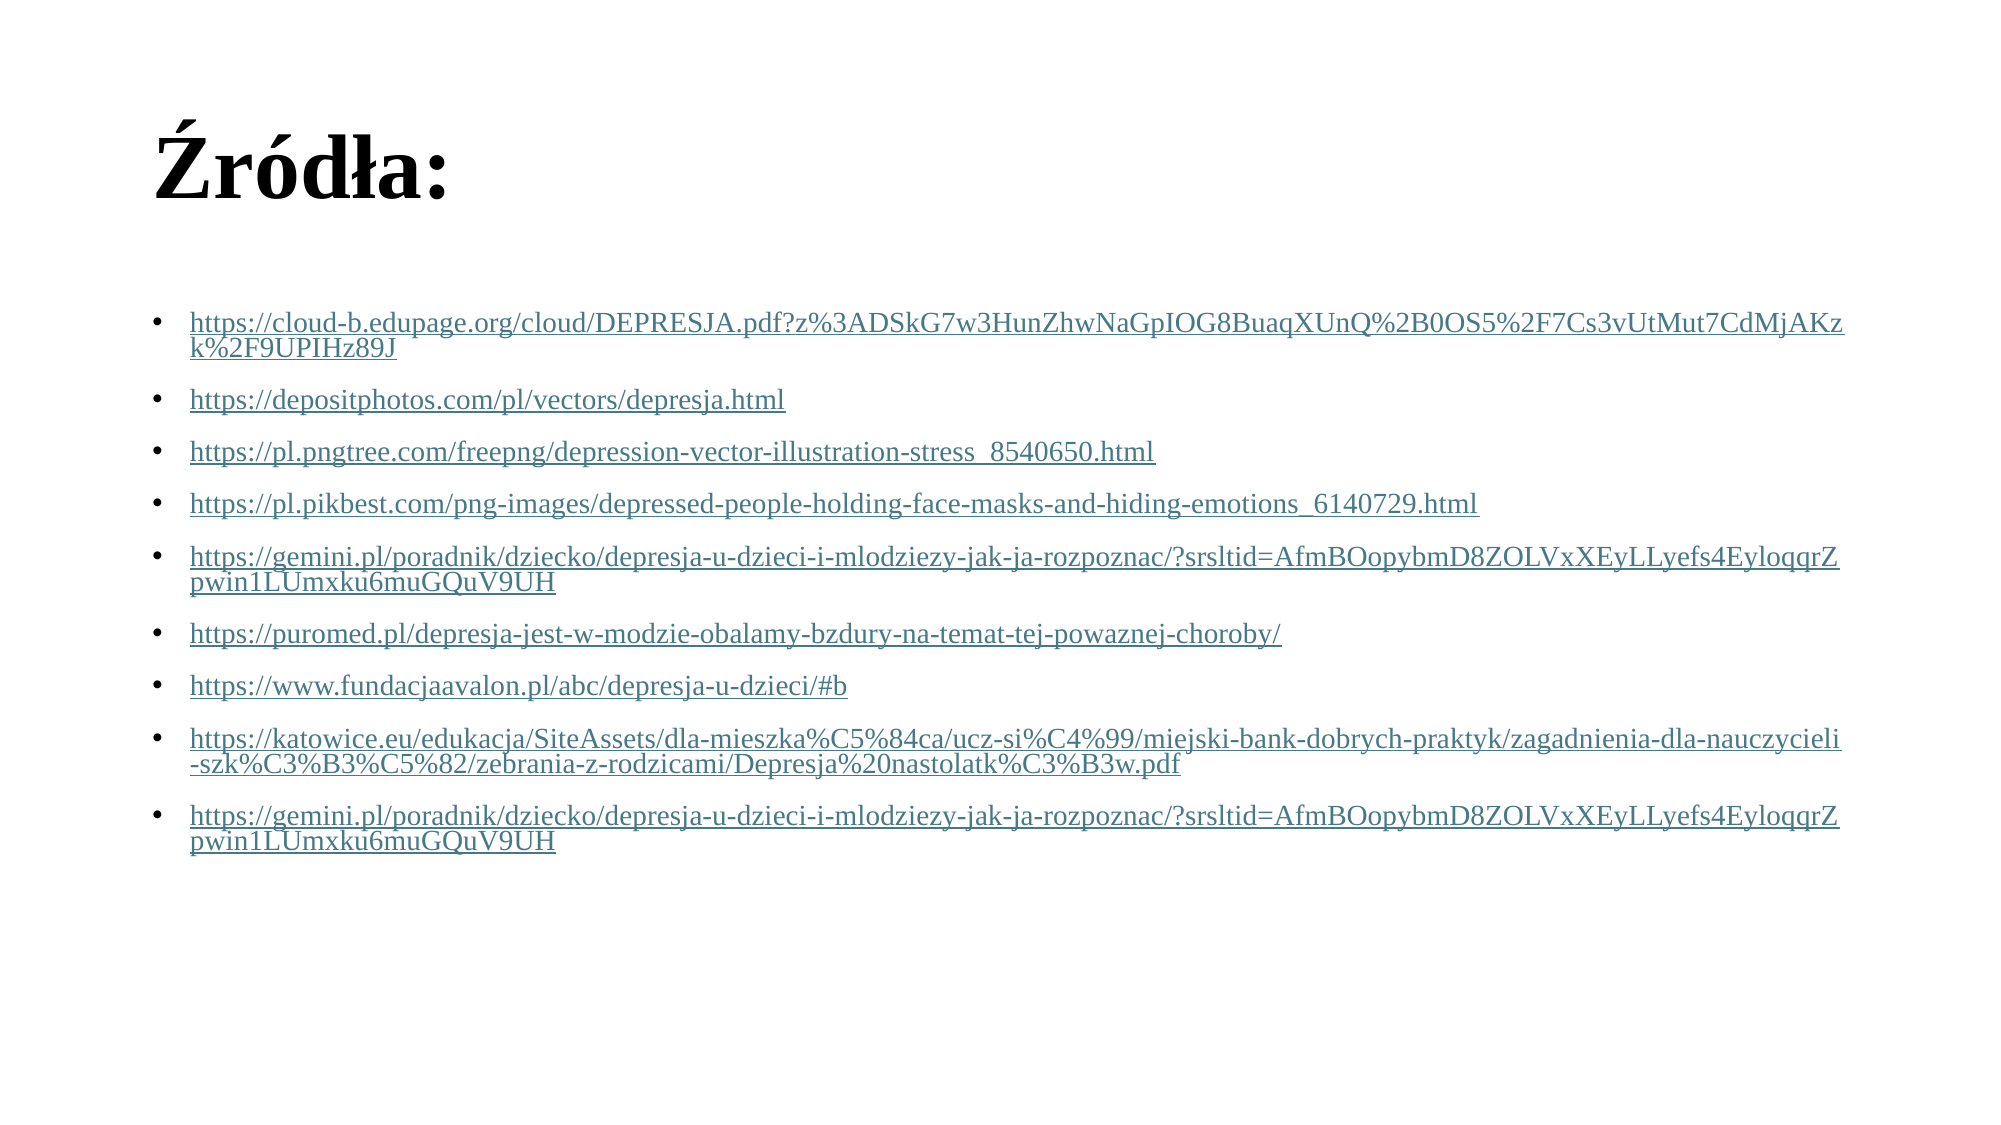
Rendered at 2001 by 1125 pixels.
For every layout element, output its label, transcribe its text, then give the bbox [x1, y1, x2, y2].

list https://cloud-b.edupage.org/cloud/DEPRESJA.pdf?z%3ADSkG7w3HunZhwNaGpIOG8BuaqXUnQ%2B0OS5%2F7Cs3vUtMut7CdMjAKzk%2F9UPIHz89J https://depositphotos.com/pl/vectors/depresja.html https://pl.pngtree.com/freepng/depression-vector-illustration-stress_8540650.html https://pl.pikbest.com/png-images/depressed-people-holding-face-masks-and-hiding-emotions_6140729.html https://gemini.pl/poradnik/dziecko/depresja-u-dzieci-i-mlodziezy-jak-ja-rozpoznac/?srsltid=AfmBOopybmD8ZOLVxXEyLLyefs4EyloqqrZpwin1LUmxku6muGQuV9UH https://puromed.pl/depresja-jest-w-modzie-obalamy-bzdury-na-temat-tej-powaznej-choroby/ https://www.fundacjaavalon.pl/abc/depresja-u-dzieci/#b https://katowice.eu/edukacja/SiteAssets/dla-mieszka%C5%84ca/ucz-si%C4%99/miejski-bank-dobrych-praktyk/zagadnienia-dla-nauczycieli-szk%C3%B3%C5%82/zebrania-z-rodzicami/Depresja%20nastolatk%C3%B3w.pdf https://gemini.pl/poradnik/dziecko/depresja-u-dzieci-i-mlodziezy-jak-ja-rozpoznac/?srsltid=AfmBOopybmD8ZOLVxXEyLLyefs4EyloqqrZpwin1LUmxku6muGQuV9UH [137, 299, 1863, 1014]
title Źródła: [137, 59, 1863, 278]
